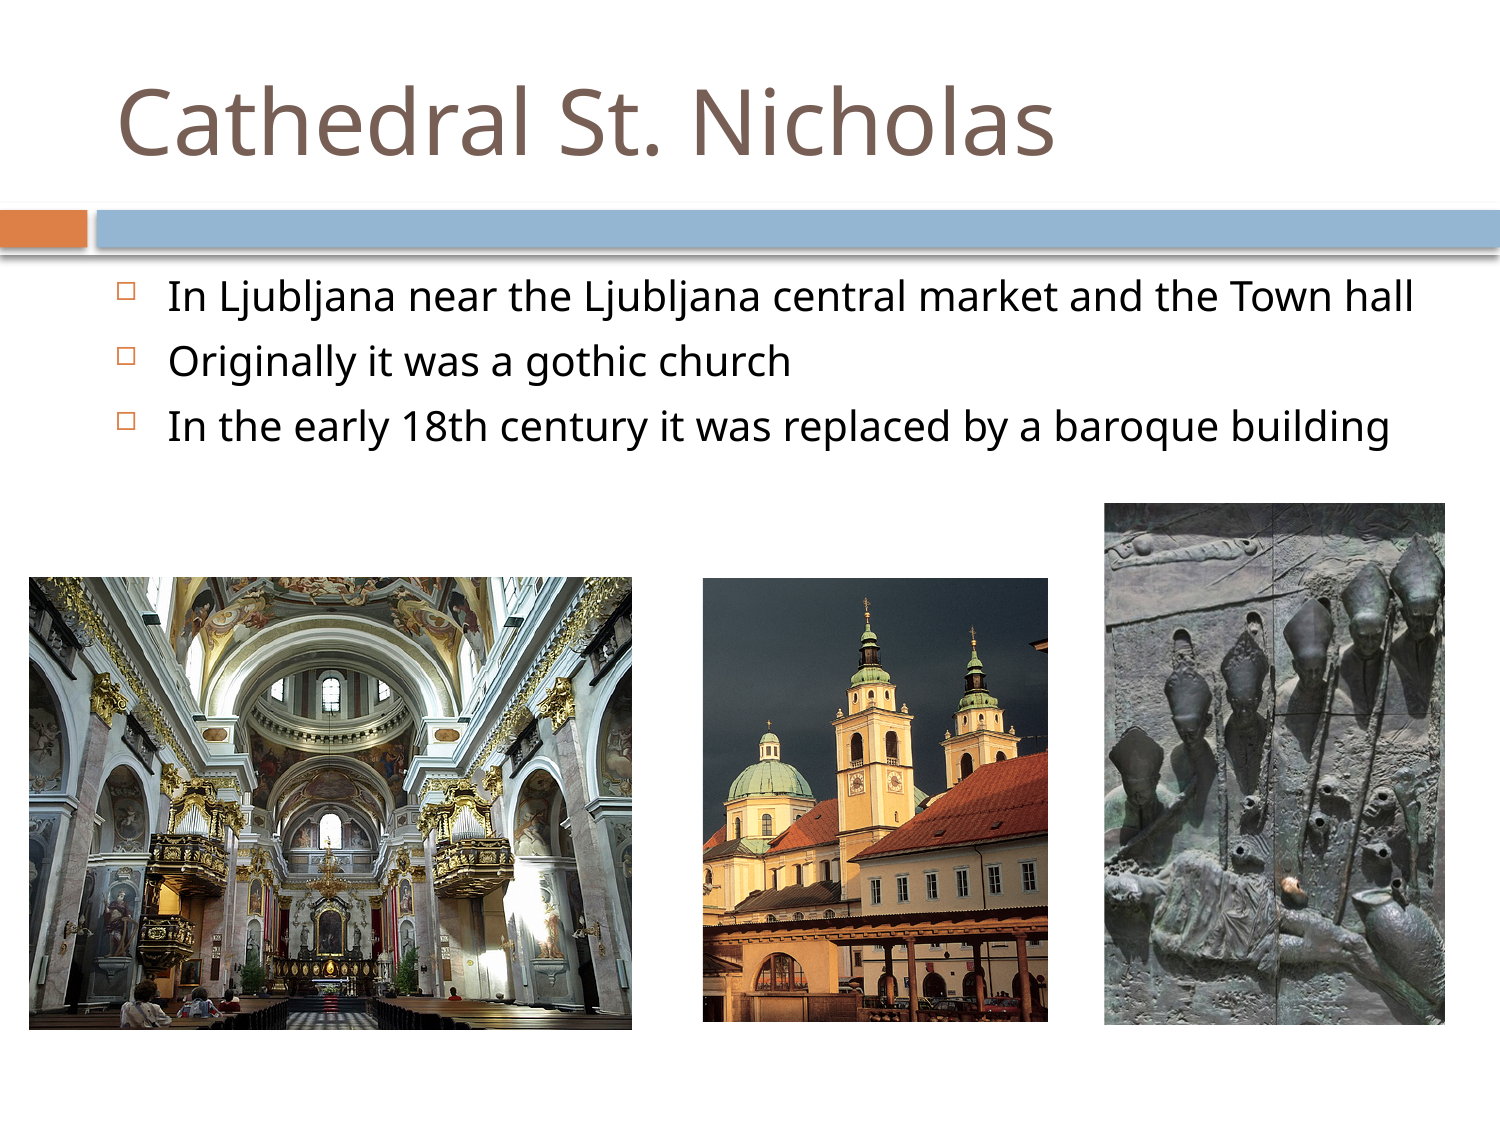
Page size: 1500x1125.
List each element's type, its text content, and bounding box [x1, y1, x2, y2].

picture [1104, 503, 1446, 1026]
list In Ljubljana near the Ljubljana central market and the Town hall Originally it was a gothic church In the early 18th century it was replaced by a baroque building [100, 262, 1438, 1000]
picture [29, 577, 632, 1030]
picture [702, 577, 1050, 1022]
title Cathedral St. Nicholas [100, 37, 1438, 200]
